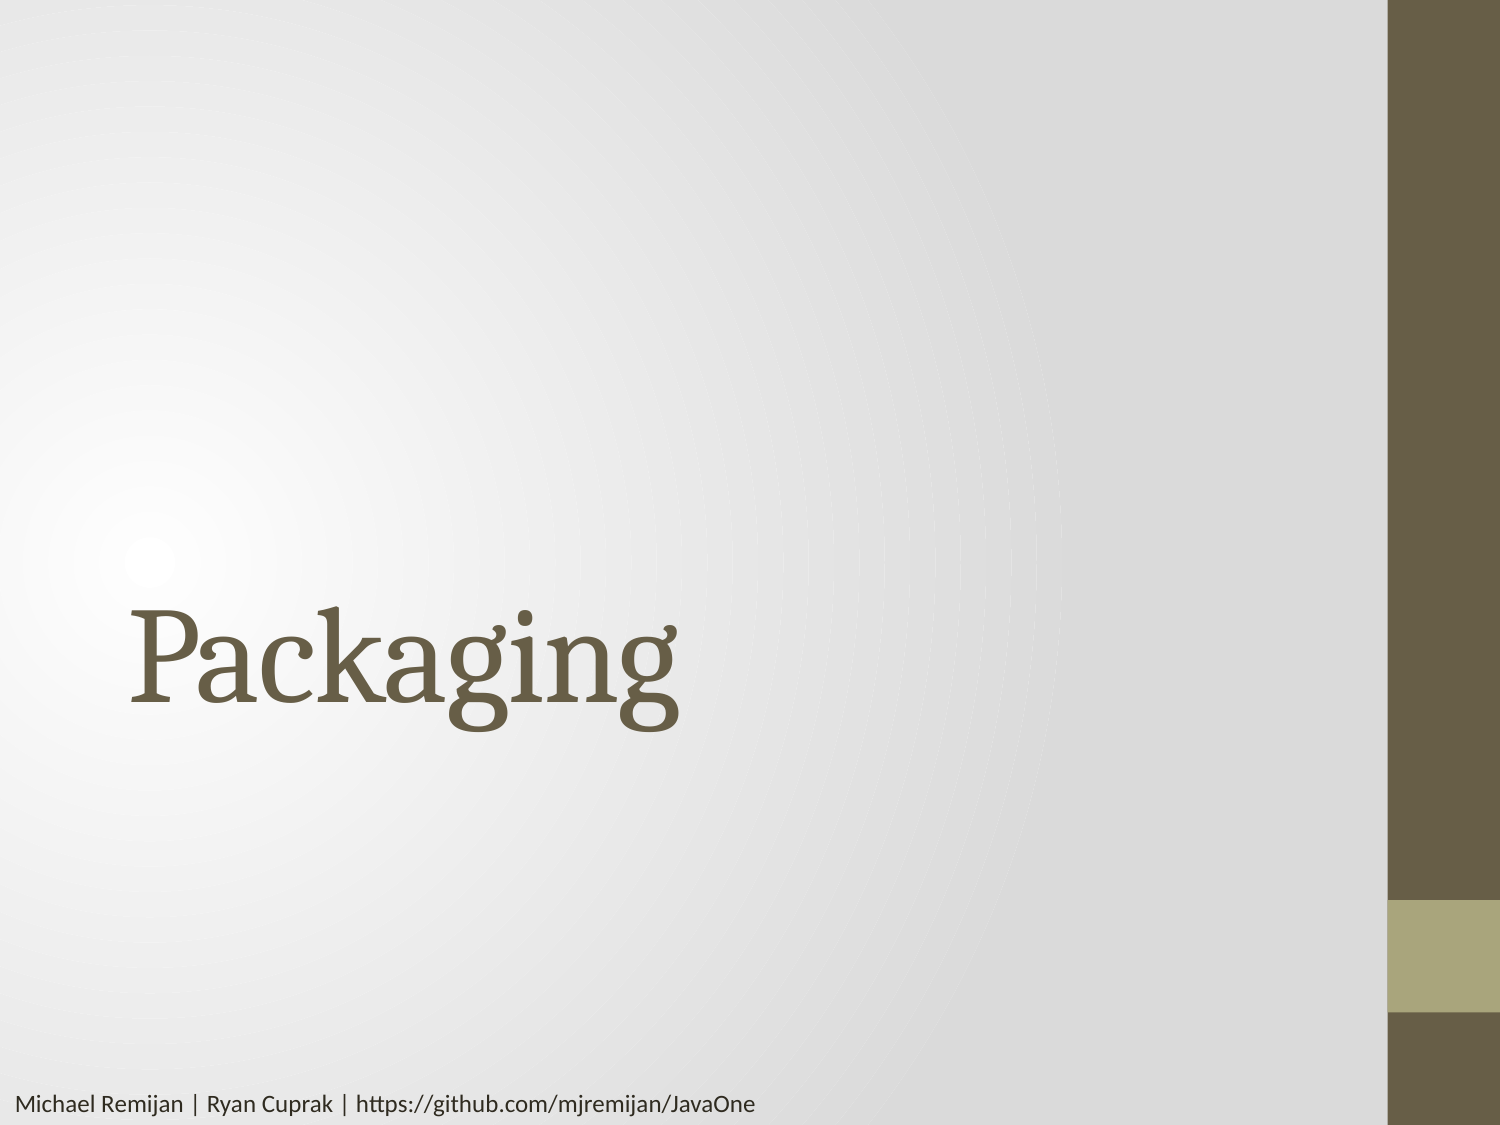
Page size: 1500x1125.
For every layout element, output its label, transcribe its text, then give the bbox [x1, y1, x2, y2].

text_box Michael Remijan | Ryan Cuprak | https://github.com/mjremijan/JavaOne [0, 1079, 1387, 1125]
title Packaging [112, 312, 1350, 738]
